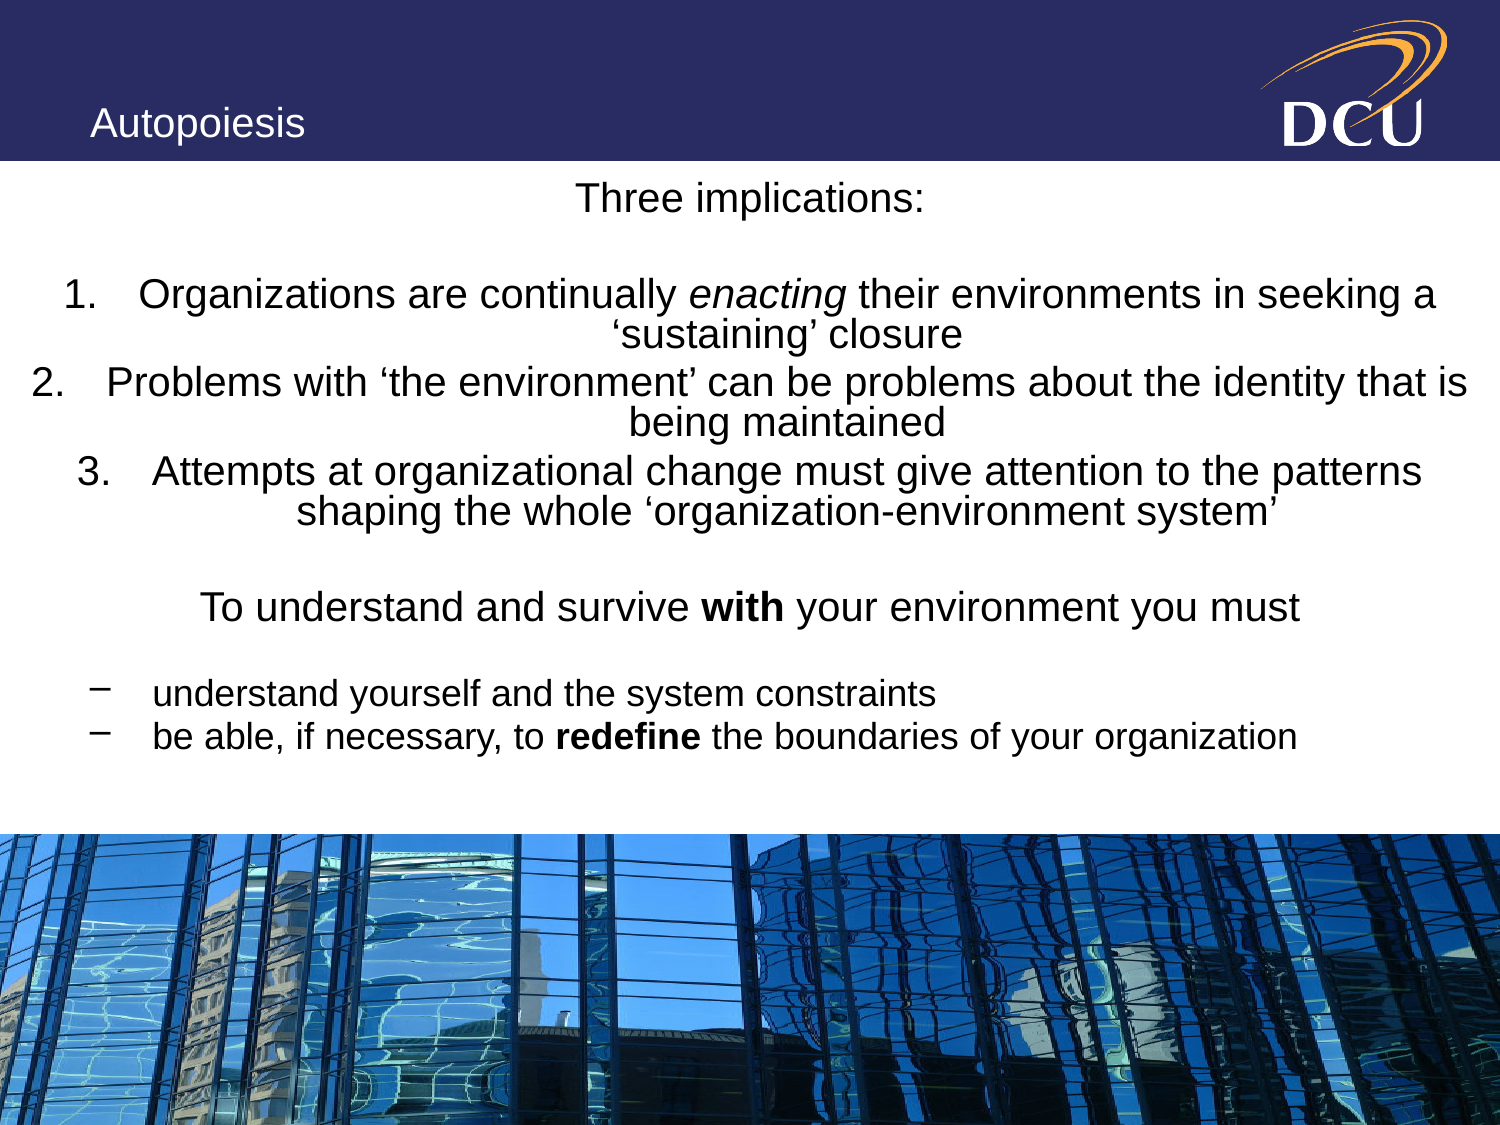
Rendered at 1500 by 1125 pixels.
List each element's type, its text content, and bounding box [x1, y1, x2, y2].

title Autopoiesis [75, 45, 1425, 172]
picture [0, 0, 1500, 161]
list Three implications: Organizations are continually enacting their environments in seeking a ‘sustaining’ closure Problems with ‘the environment’ can be problems about the identity that is being maintained Attempts at organizational change must give attention to the patterns shaping the whole ‘organization-environment system’ To understand and survive with your environment you must understand yourself and the system constraints be able, if necessary, to redefine the boundaries of your organization [0, 172, 1500, 811]
picture [1348, 34, 1425, 45]
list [0, 833, 1500, 1125]
